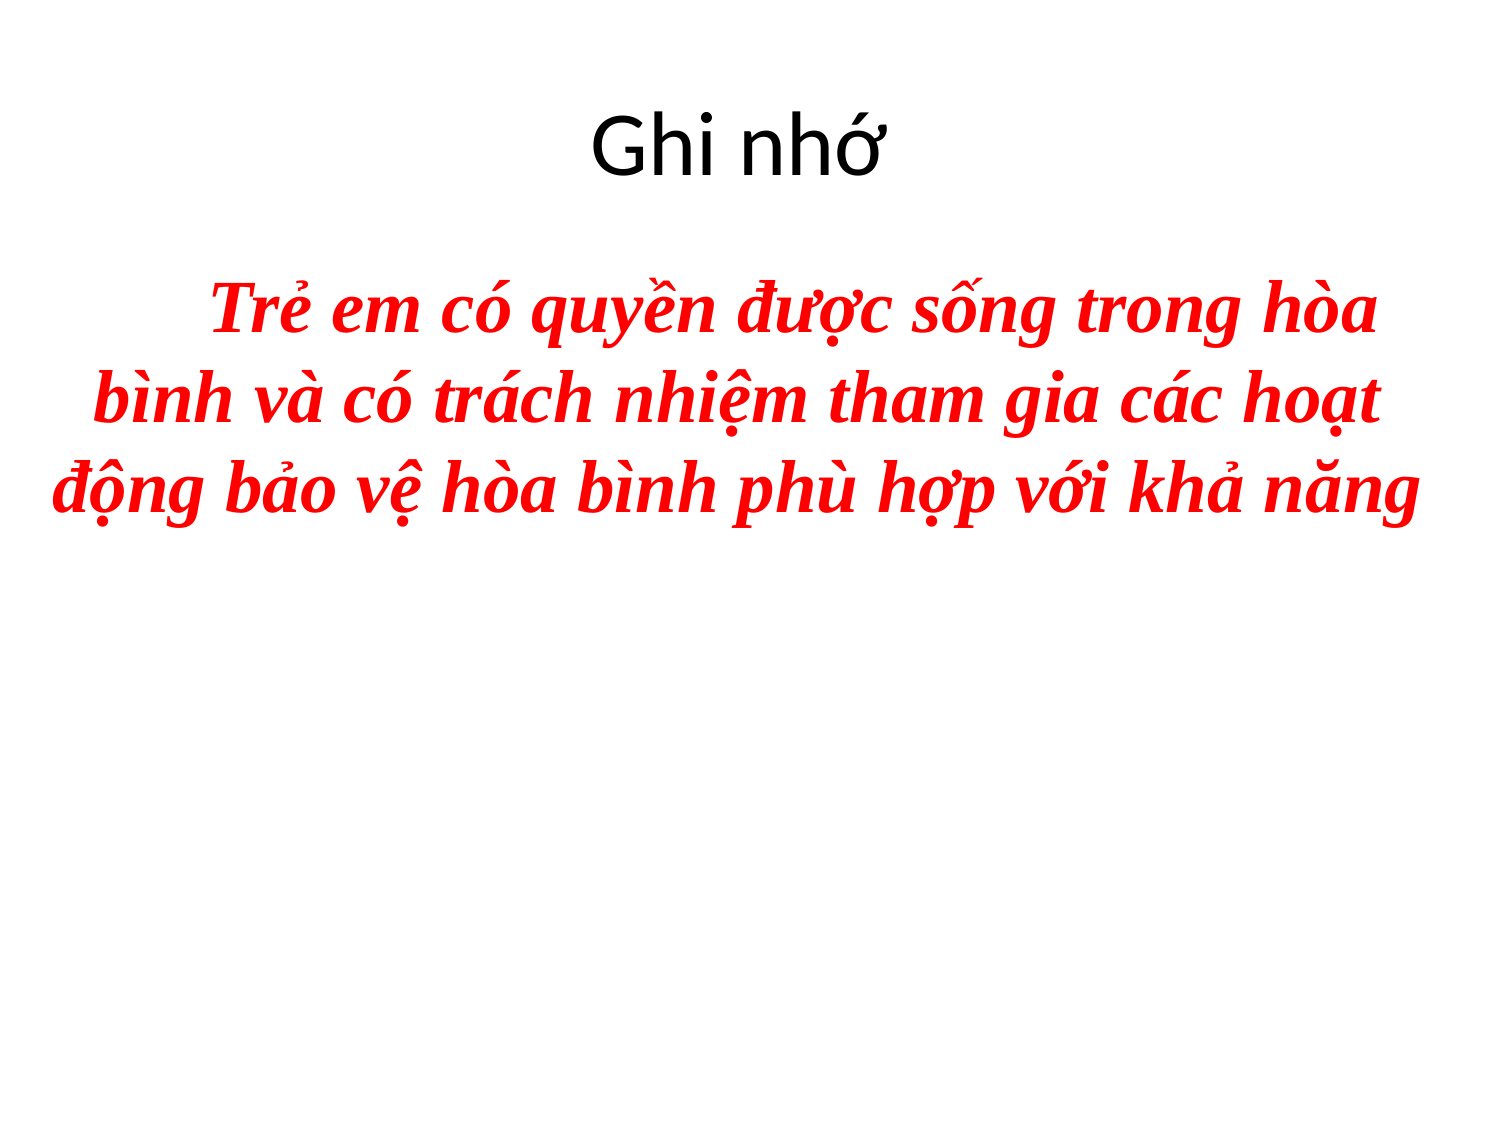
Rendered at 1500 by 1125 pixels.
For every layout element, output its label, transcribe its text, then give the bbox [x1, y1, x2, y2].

title Ghi nhớ [375, 45, 1125, 233]
text_box Trẻ em có quyền được sống trong hòa bình và có trách nhiệm tham gia các hoạt động bảo vệ hòa bình phù hợp với khả năng [24, 249, 1450, 595]
